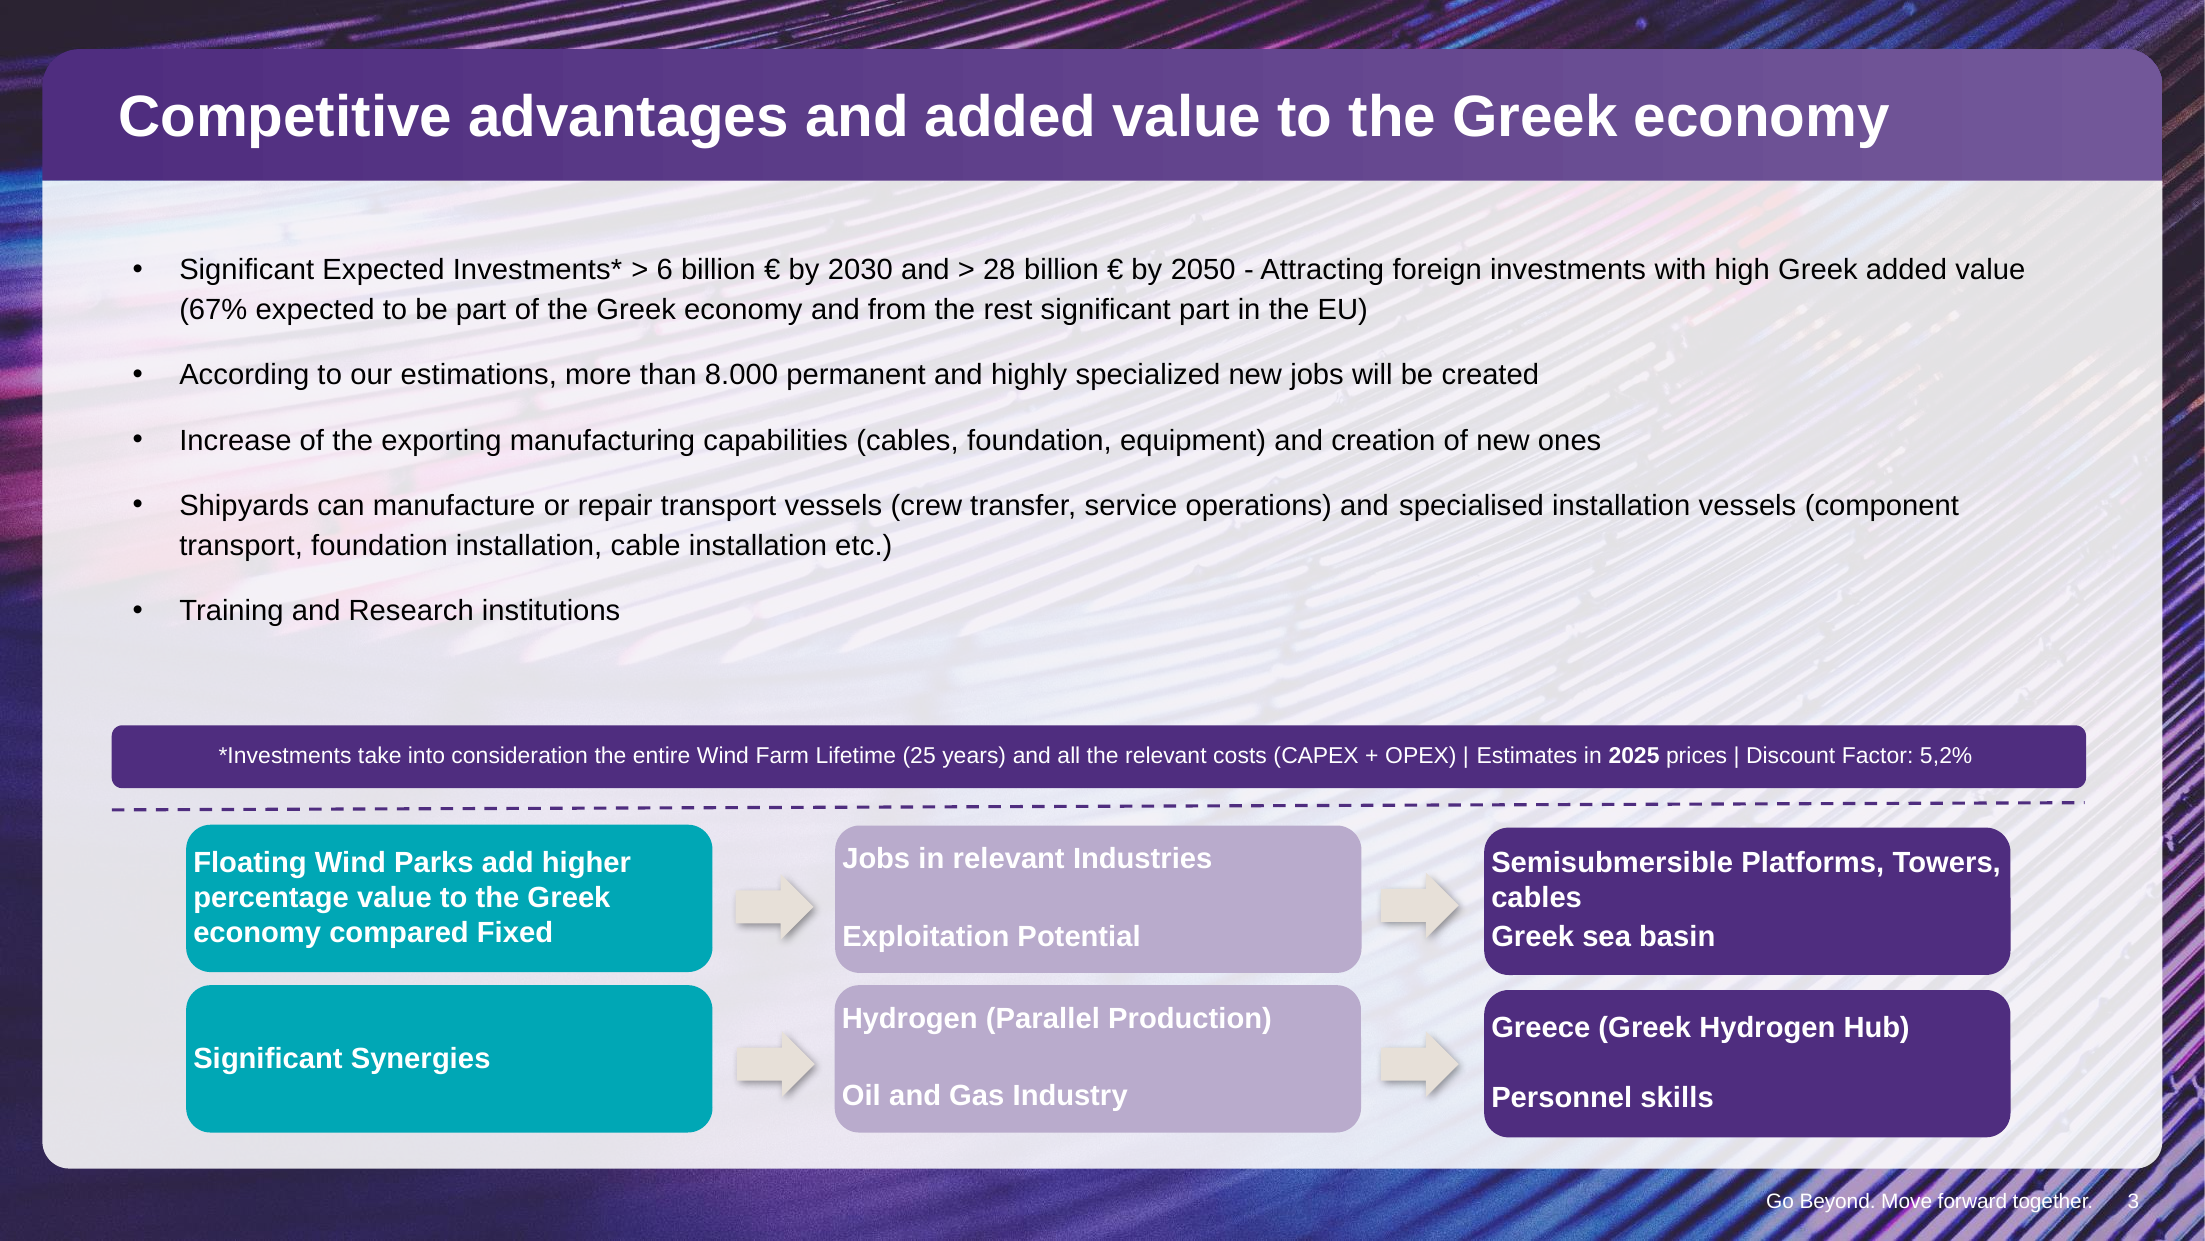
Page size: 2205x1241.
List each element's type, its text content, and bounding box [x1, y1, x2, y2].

text_box *Investments take into consideration the entire Wind Farm Lifetime (25 years) and all the relevant costs (CAPEX + OPEX) | Estimates in 2025 prices | Discount Factor: 5,2% [110, 724, 2088, 790]
title Competitive advantages and added value to the Greek economy [118, 71, 2077, 159]
picture [0, 0, 2205, 1241]
text_box Significant Expected Investments* > 6 billion € by 2030 and > 28 billion € by 2050 - Attracting foreign investments with high Greek added value (67% expected to be part of the Greek economy and from the rest significant part in the EU) According to our estimations, more than 8.000 permanent and highly specialized new jobs will be created Increase of the exporting manufacturing capabilities (cables, foundation, equipment) and creation of new ones Shipyards can manufacture or repair transport vessels (crew transfer, service operations) and specialised installation vessels (component transport, foundation installation, cable installation etc.) Training and Research institutions [117, 237, 2092, 1170]
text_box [186, 985, 2011, 1138]
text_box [111, 802, 2085, 810]
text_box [186, 824, 2011, 976]
